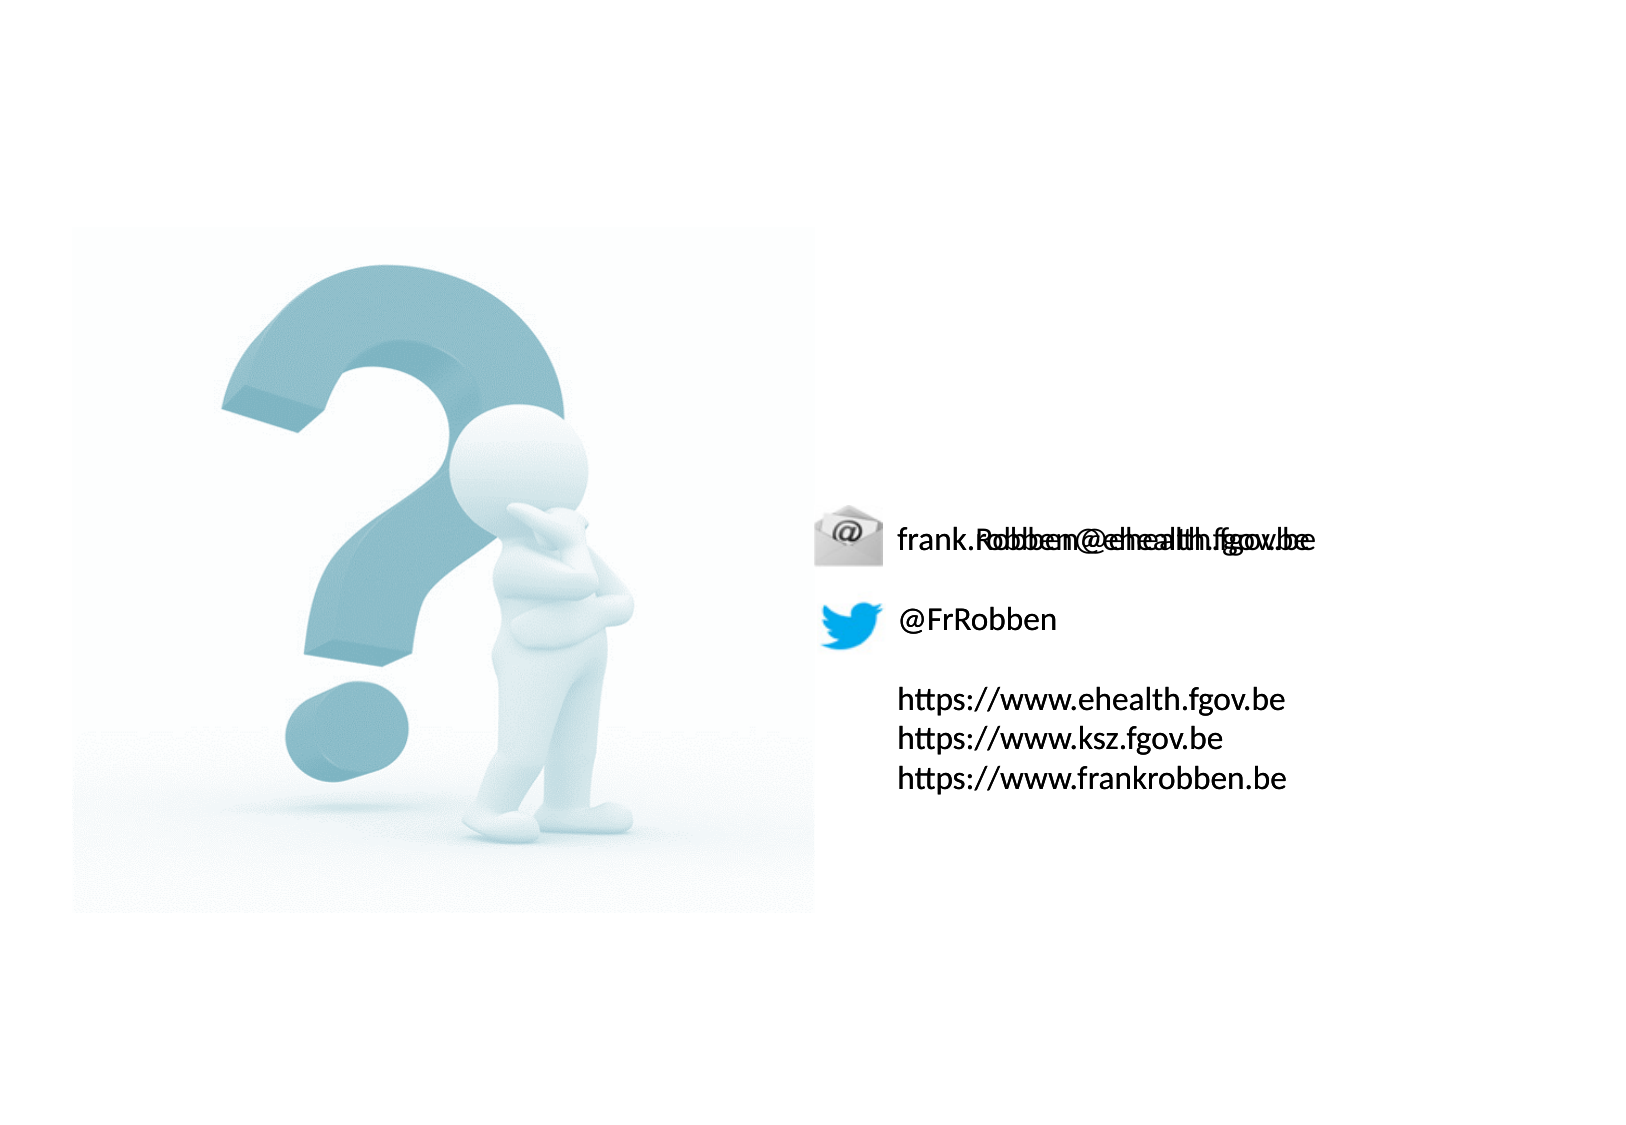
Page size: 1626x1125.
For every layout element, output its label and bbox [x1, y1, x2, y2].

text_box [814, 349, 1574, 810]
picture [72, 227, 816, 913]
